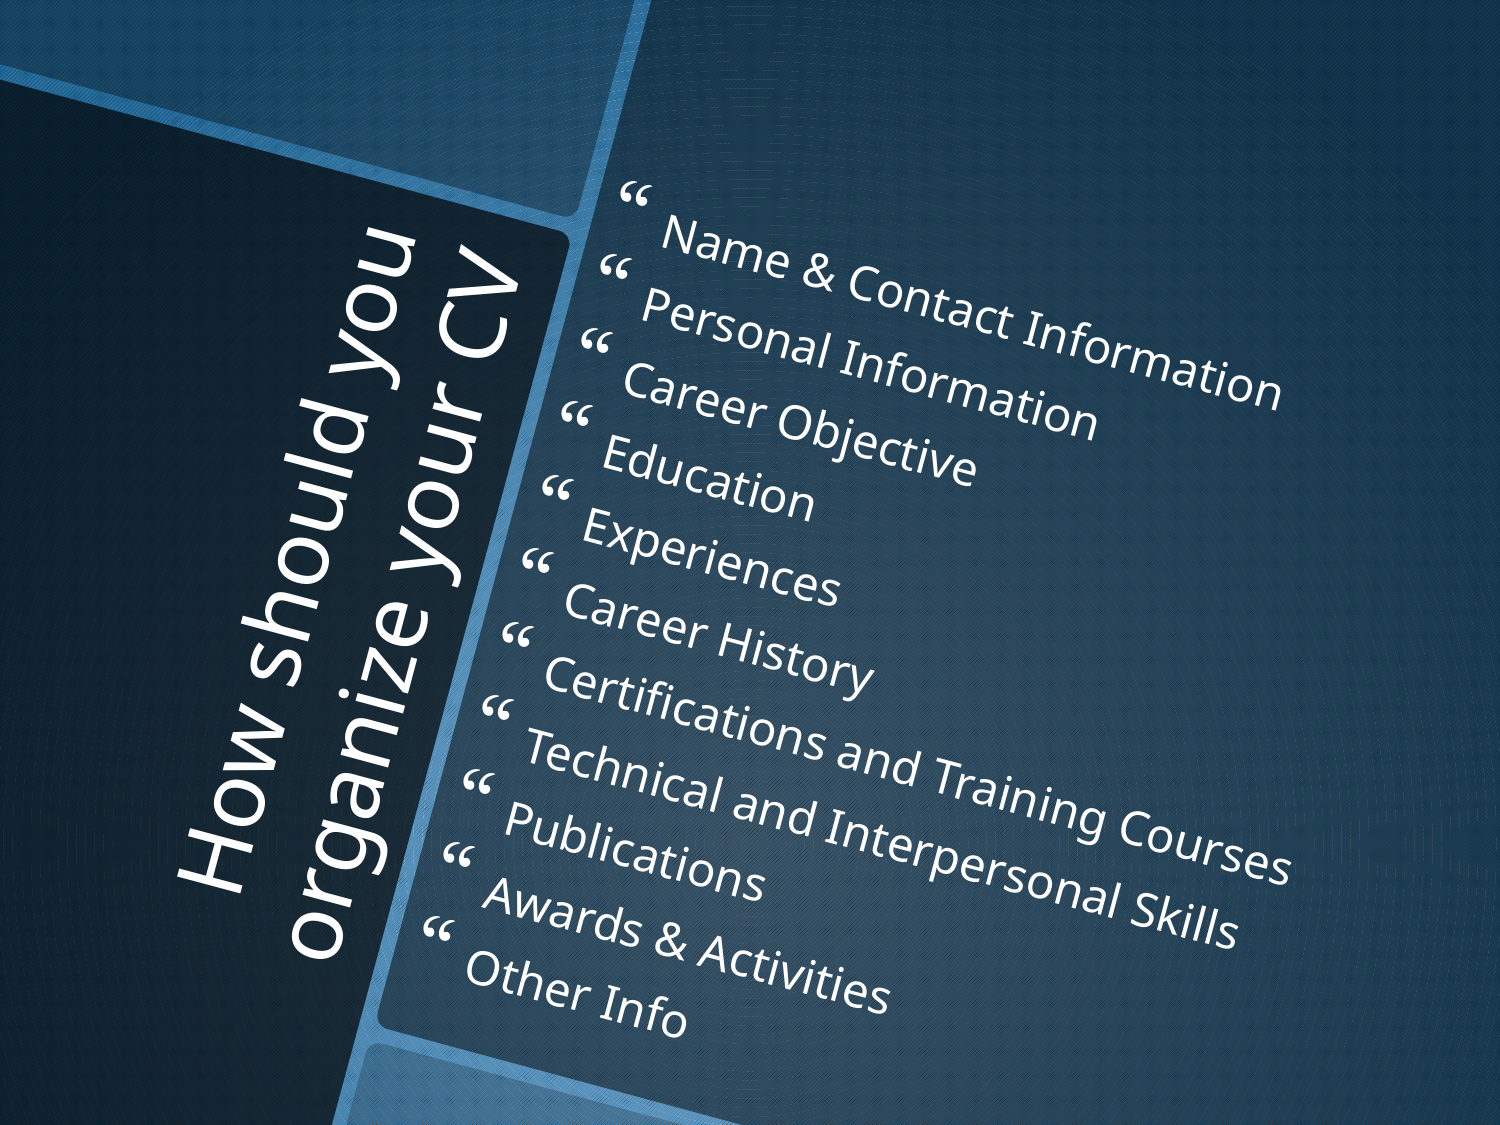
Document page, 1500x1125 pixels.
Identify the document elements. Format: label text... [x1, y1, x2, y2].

title How should you organize your CV [69, 181, 554, 1056]
list Name & Contact Information Personal Information Career Objective Education Experiences Career History Certifications and Training Courses Technical and Interpersonal Skills Publications Awards & Activities Other Info [387, 174, 1500, 1125]
